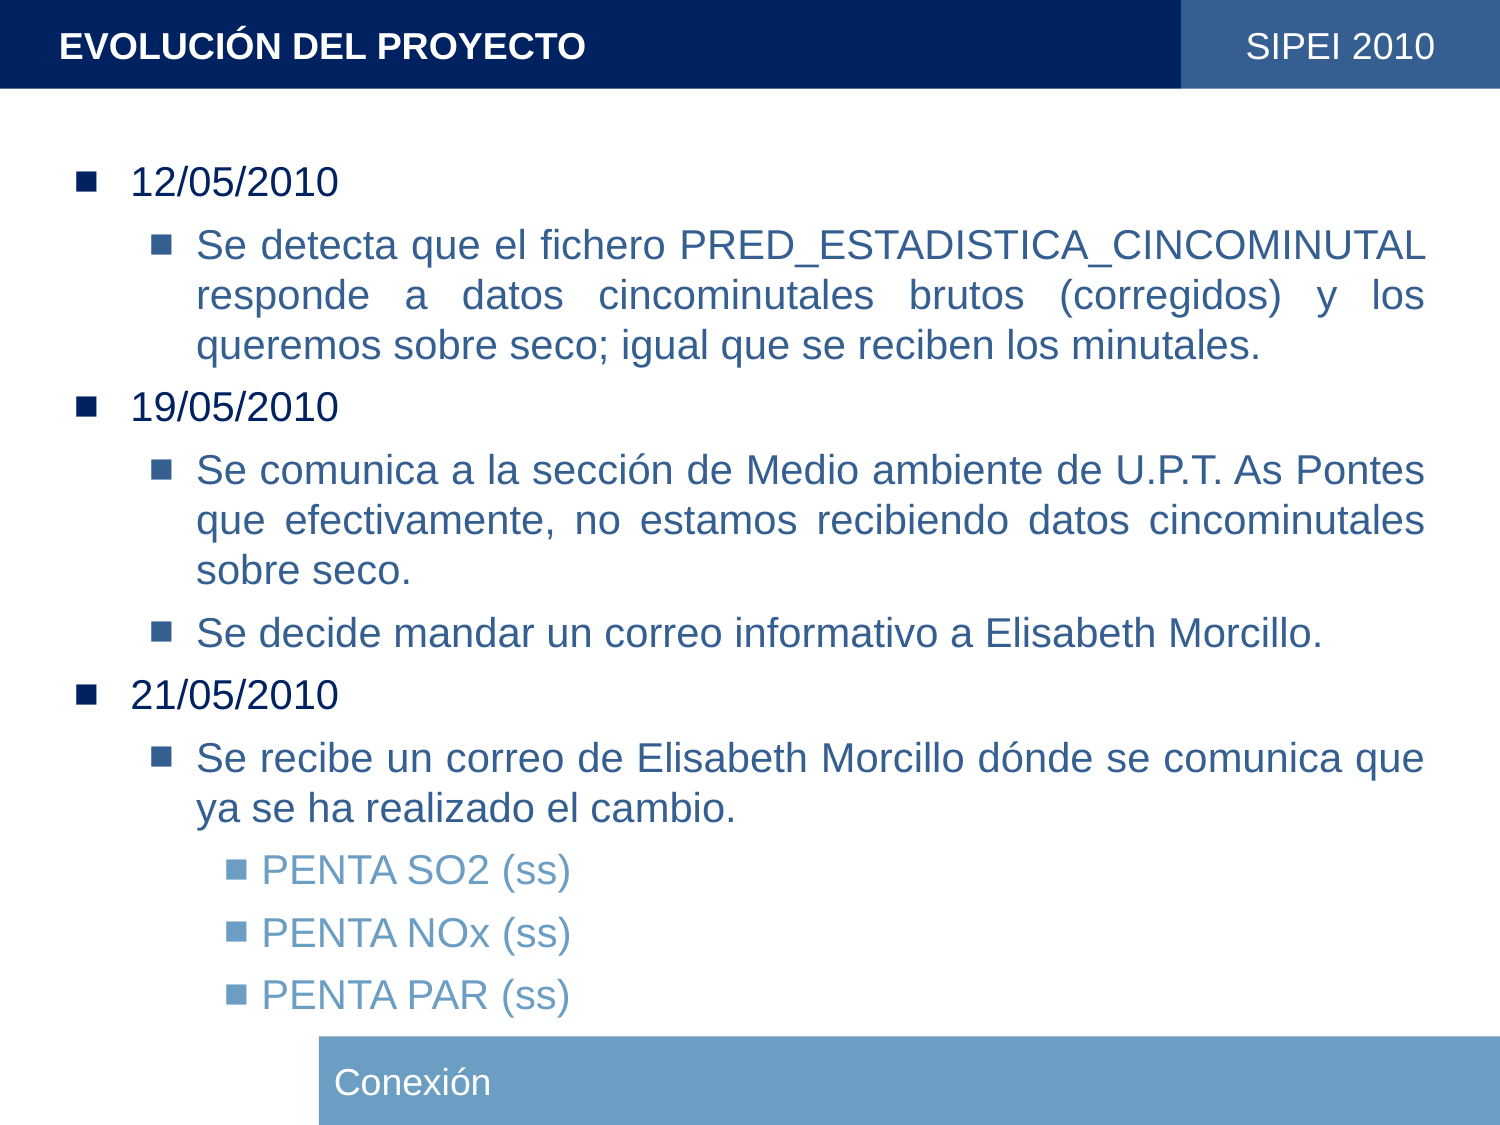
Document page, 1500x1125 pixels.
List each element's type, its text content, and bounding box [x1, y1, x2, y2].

list SIPEI 2010 [1181, 0, 1500, 89]
list Conexión [318, 1036, 1500, 1125]
list 12/05/2010 Se detecta que el fichero PRED_ESTADISTICA_CINCOMINUTAL responde a datos cincominutales brutos (corregidos) y los queremos sobre seco; igual que se reciben los minutales. 19/05/2010 Se comunica a la sección de Medio ambiente de U.P.T. As Pontes que efectivamente, no estamos recibiendo datos cincominutales sobre seco. Se decide mandar un correo informativo a Elisabeth Morcillo. 21/05/2010 Se recibe un correo de Elisabeth Morcillo dónde se comunica que ya se ha realizado el cambio. PENTA SO2 (ss) PENTA NOx (ss) PENTA PAR (ss) [59, 147, 1441, 1024]
list EVOLUCIÓN DEL PROYECTO [0, 0, 1181, 89]
